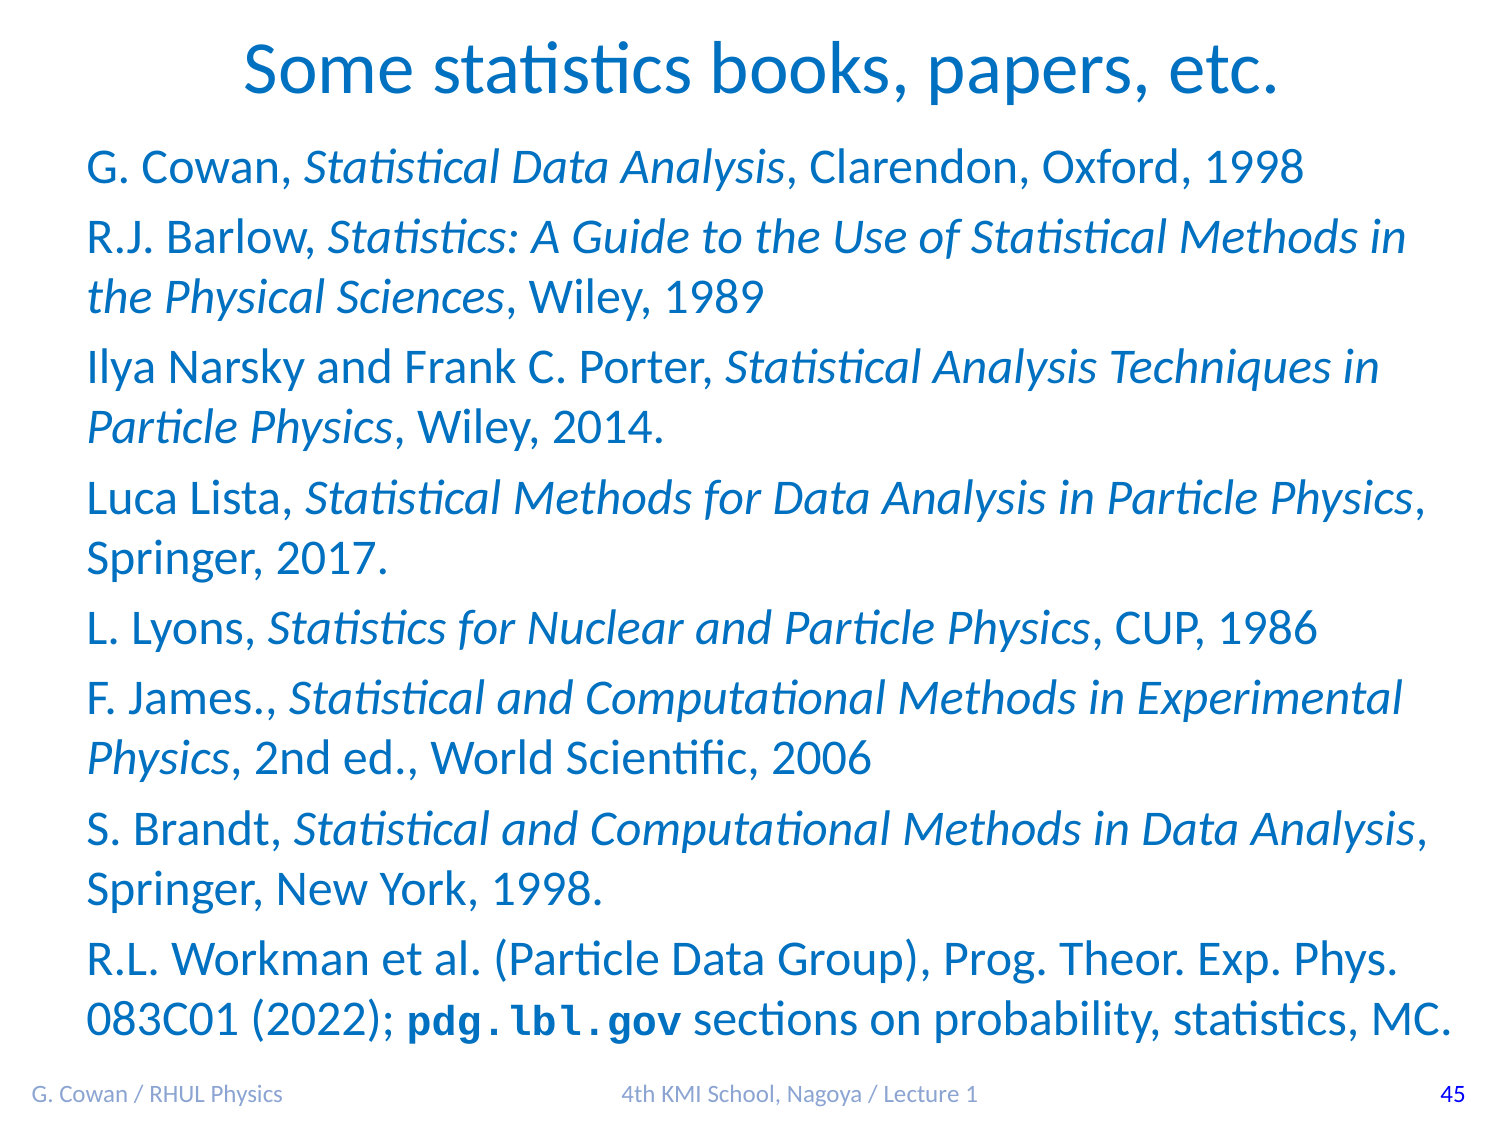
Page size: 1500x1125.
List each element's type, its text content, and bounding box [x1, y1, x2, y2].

footer 4th KMI School, Nagoya / Lecture 1 [338, 1062, 1262, 1123]
slide_number 45 [1262, 1062, 1481, 1123]
text_box Some statistics books, papers, etc. [104, 13, 1421, 114]
slide_number G. Cowan / RHUL Physics [16, 1062, 338, 1123]
text_box G. Cowan, Statistical Data Analysis, Clarendon, Oxford, 1998 R.J. Barlow, Statistics: A Guide to the Use of Statistical Methods in the Physical Sciences, Wiley, 1989 Ilya Narsky and Frank C. Porter, Statistical Analysis Techniques in Particle Physics, Wiley, 2014. Luca Lista, Statistical Methods for Data Analysis in Particle Physics, Springer, 2017. L. Lyons, Statistics for Nuclear and Particle Physics, CUP, 1986 F. James., Statistical and Computational Methods in Experimental Physics, 2nd ed., World Scientific, 2006 S. Brandt, Statistical and Computational Methods in Data Analysis, Springer, New York, 1998. R.L. Workman et al. (Particle Data Group), Prog. Theor. Exp. Phys. 083C01 (2022); pdg.lbl.gov sections on probability, statistics, MC. [71, 125, 1478, 1054]
